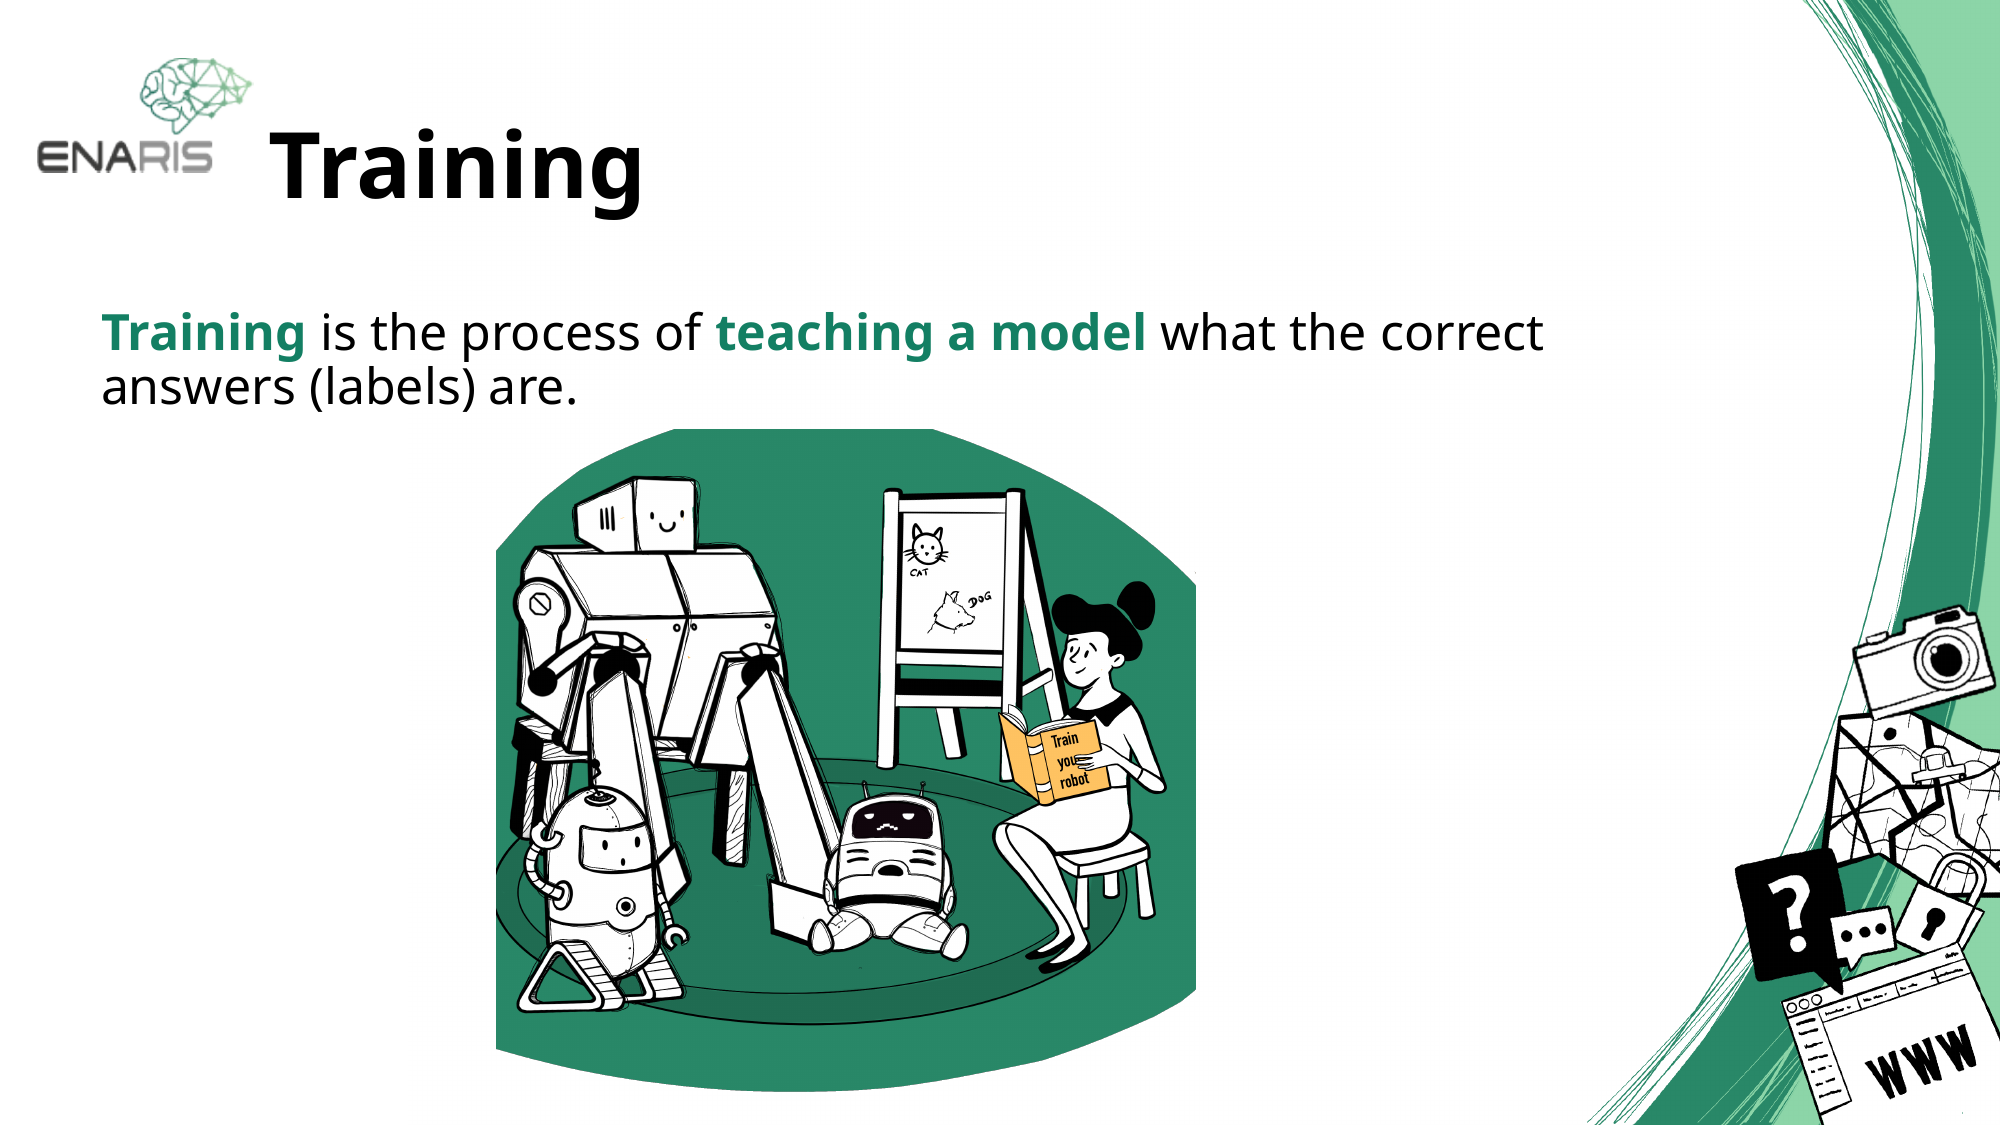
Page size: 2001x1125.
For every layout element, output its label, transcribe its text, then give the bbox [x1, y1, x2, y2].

picture [37, 58, 254, 173]
list Training is the process of teaching a model what the correct answers (labels) are. [86, 299, 1750, 1014]
picture [408, 0, 2000, 1125]
title Training [253, 59, 1863, 278]
